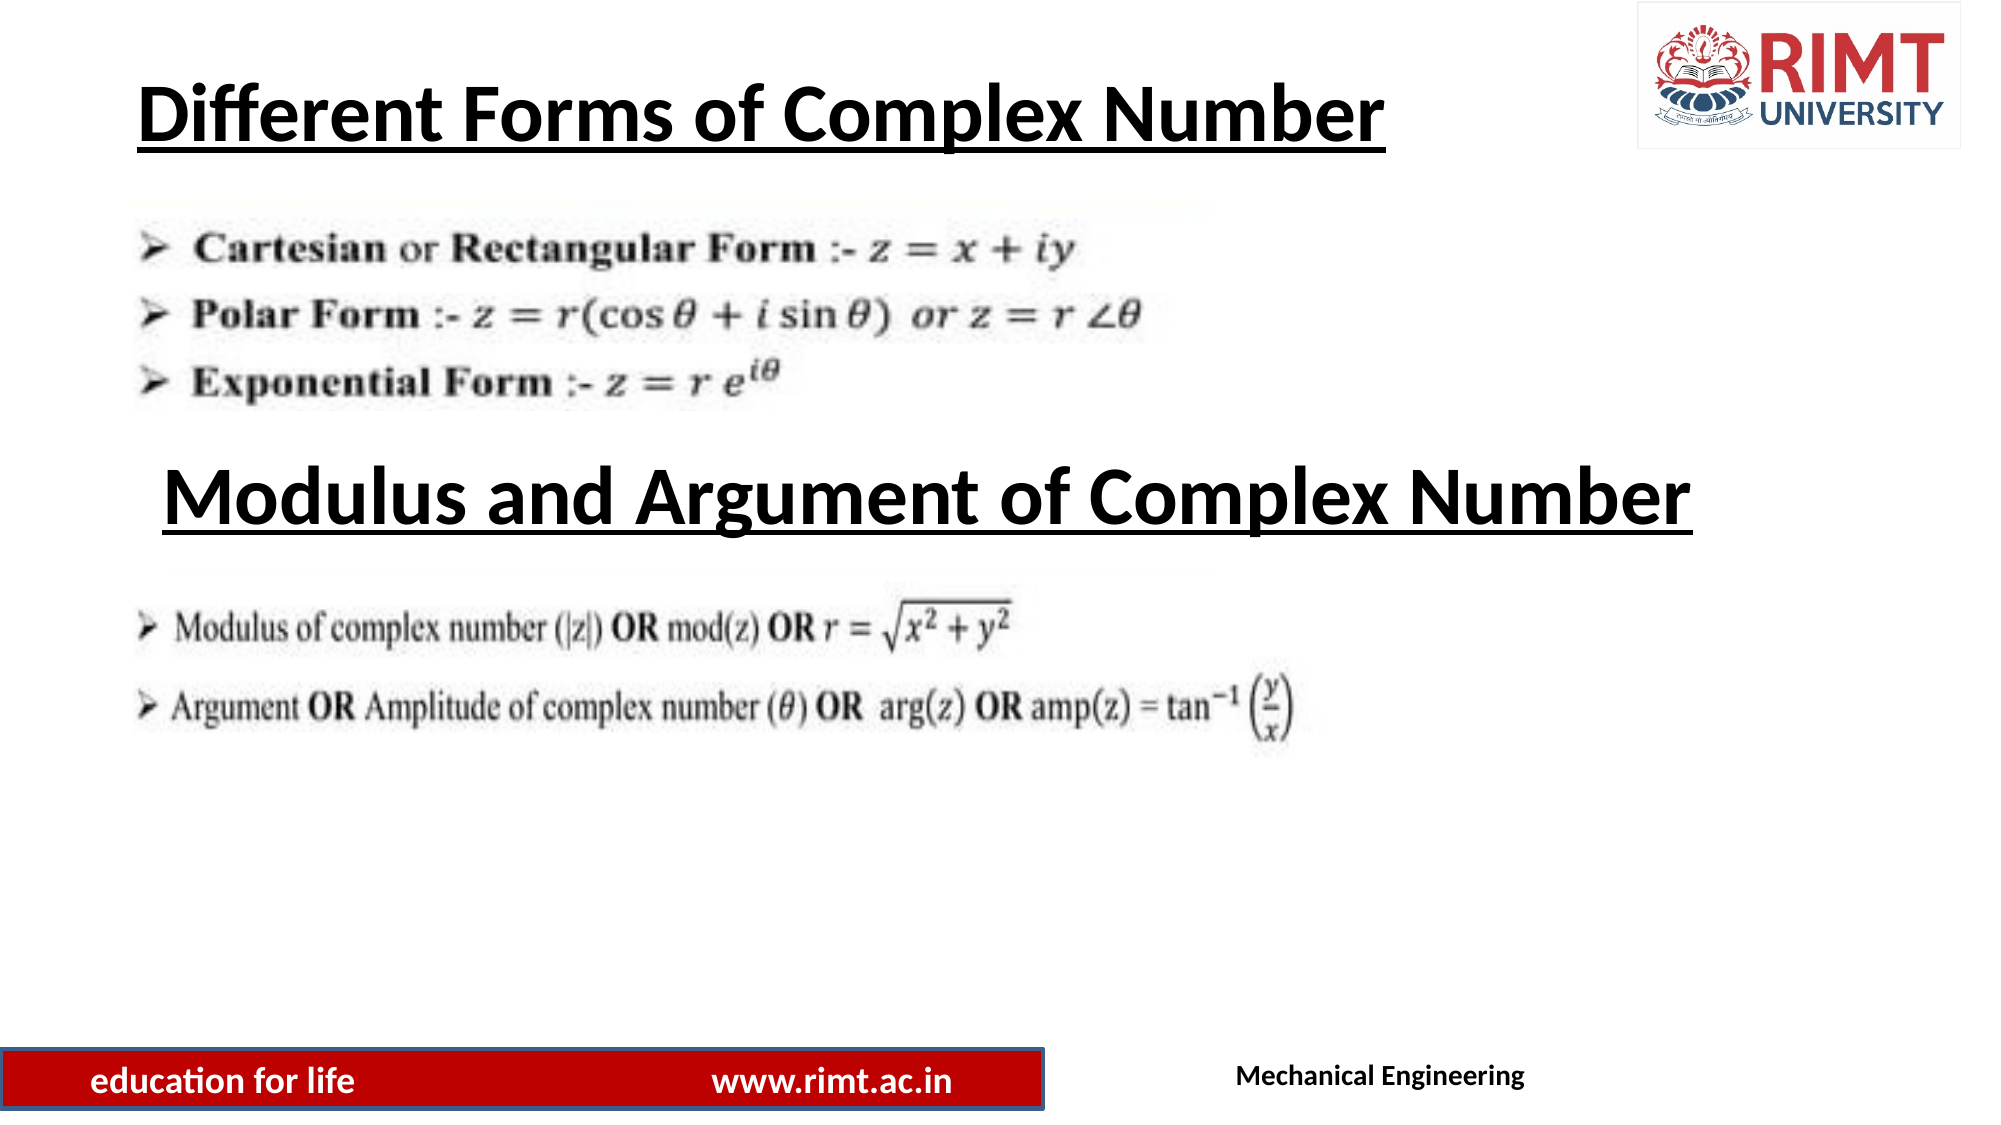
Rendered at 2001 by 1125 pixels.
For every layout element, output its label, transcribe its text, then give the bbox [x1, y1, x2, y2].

text_box education for life www.rimt.ac.in [0, 1047, 1045, 1111]
picture [132, 562, 1446, 798]
picture [1637, 1, 1961, 149]
text_box Different Forms of Complex Number [122, 51, 1402, 166]
text_box Modulus and Argument of Complex Number [147, 433, 1708, 549]
picture [131, 198, 1212, 411]
text_box Mechanical Engineering [1042, 1044, 1718, 1104]
